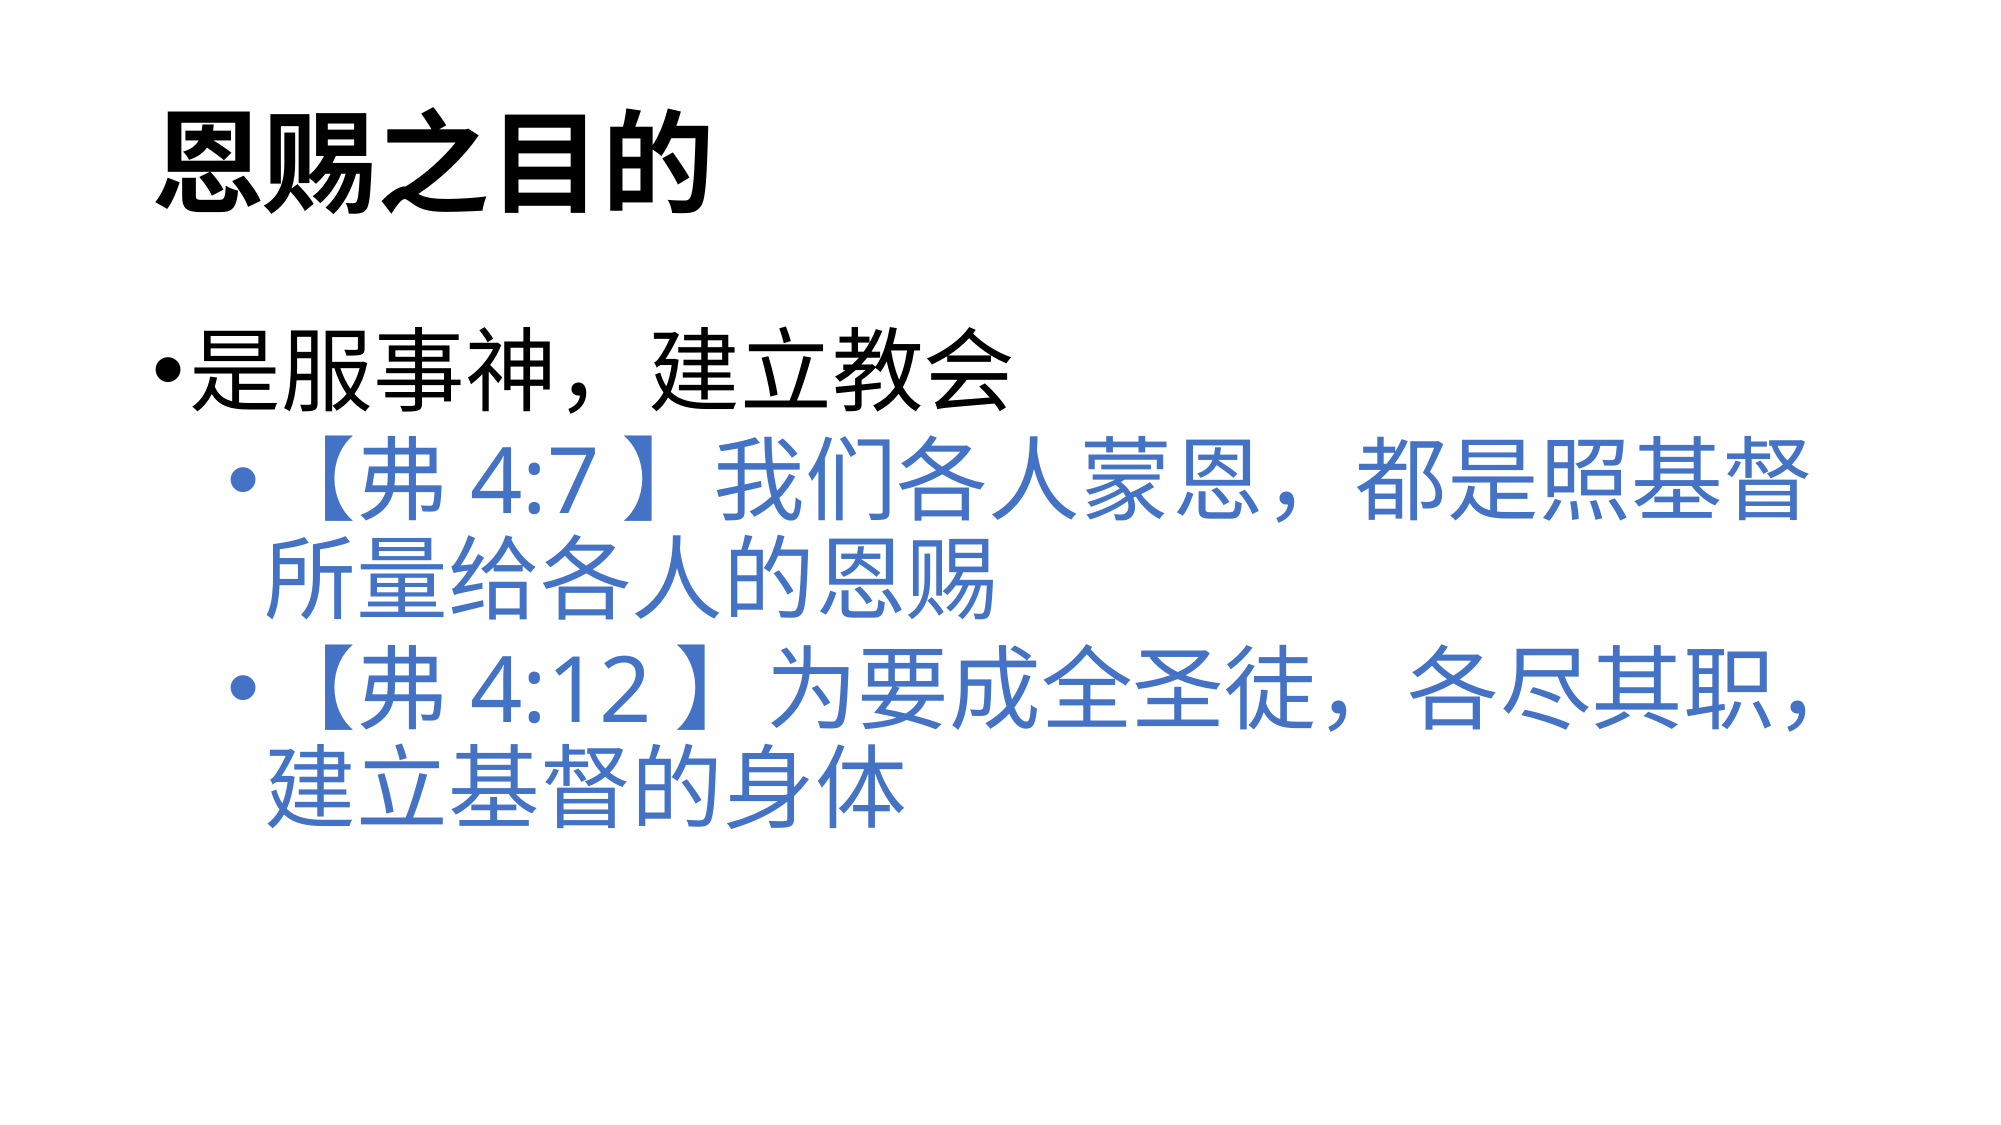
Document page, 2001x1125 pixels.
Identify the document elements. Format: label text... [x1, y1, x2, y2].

title 恩赐之目的 [137, 59, 1863, 278]
list 是服事神，建立教会 【弗4:7】我们各人蒙恩，都是照基督所量给各人的恩赐 【弗4:12】为要成全圣徒，各尽其职，建立基督的身体 [137, 317, 1863, 1125]
